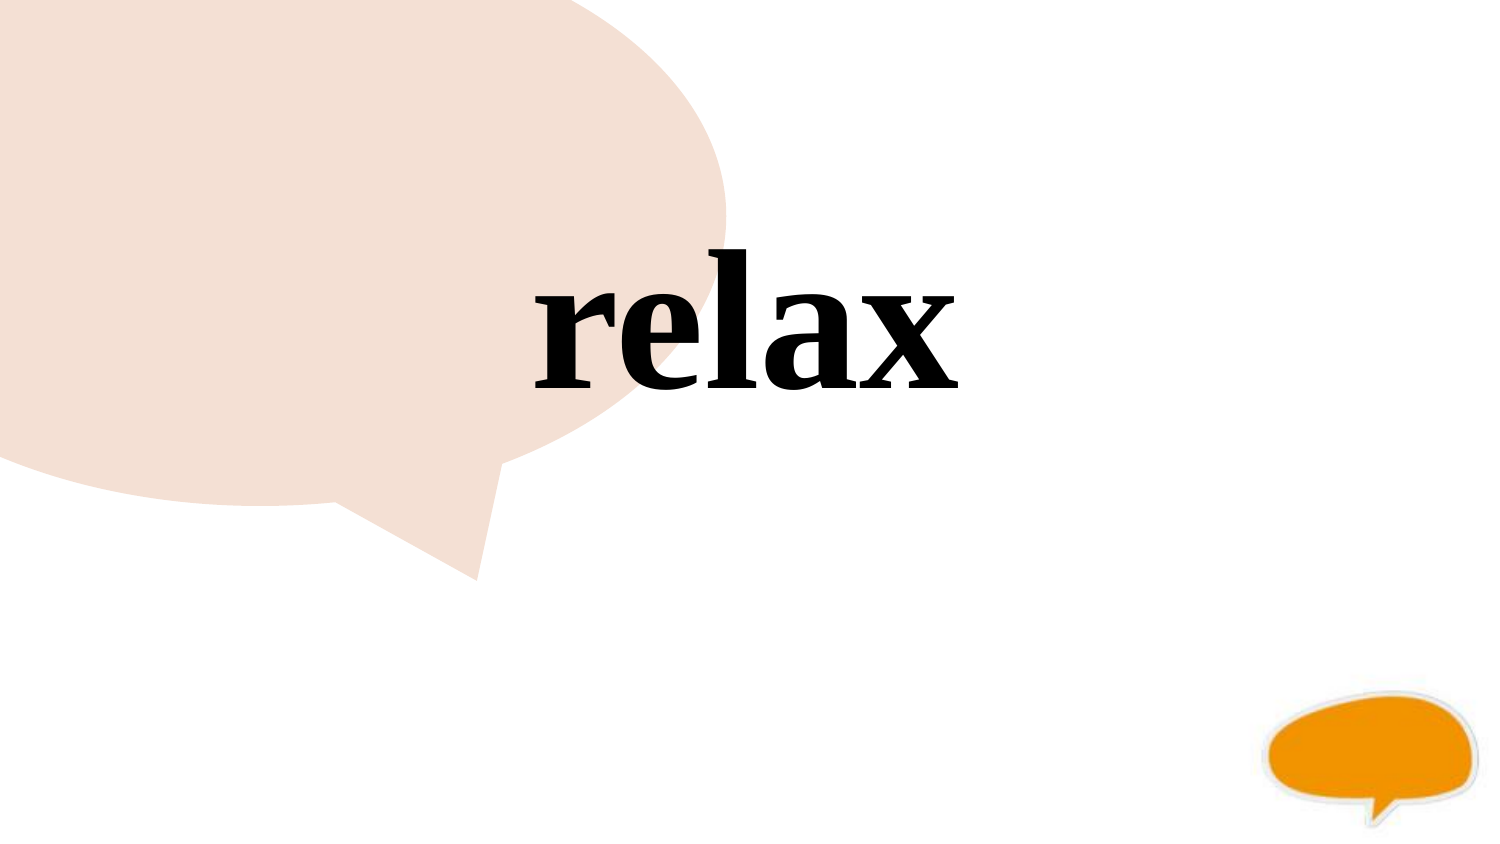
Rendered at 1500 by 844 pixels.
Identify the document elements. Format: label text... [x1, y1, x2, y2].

text_box relax [515, 180, 975, 436]
picture [0, 0, 1500, 844]
